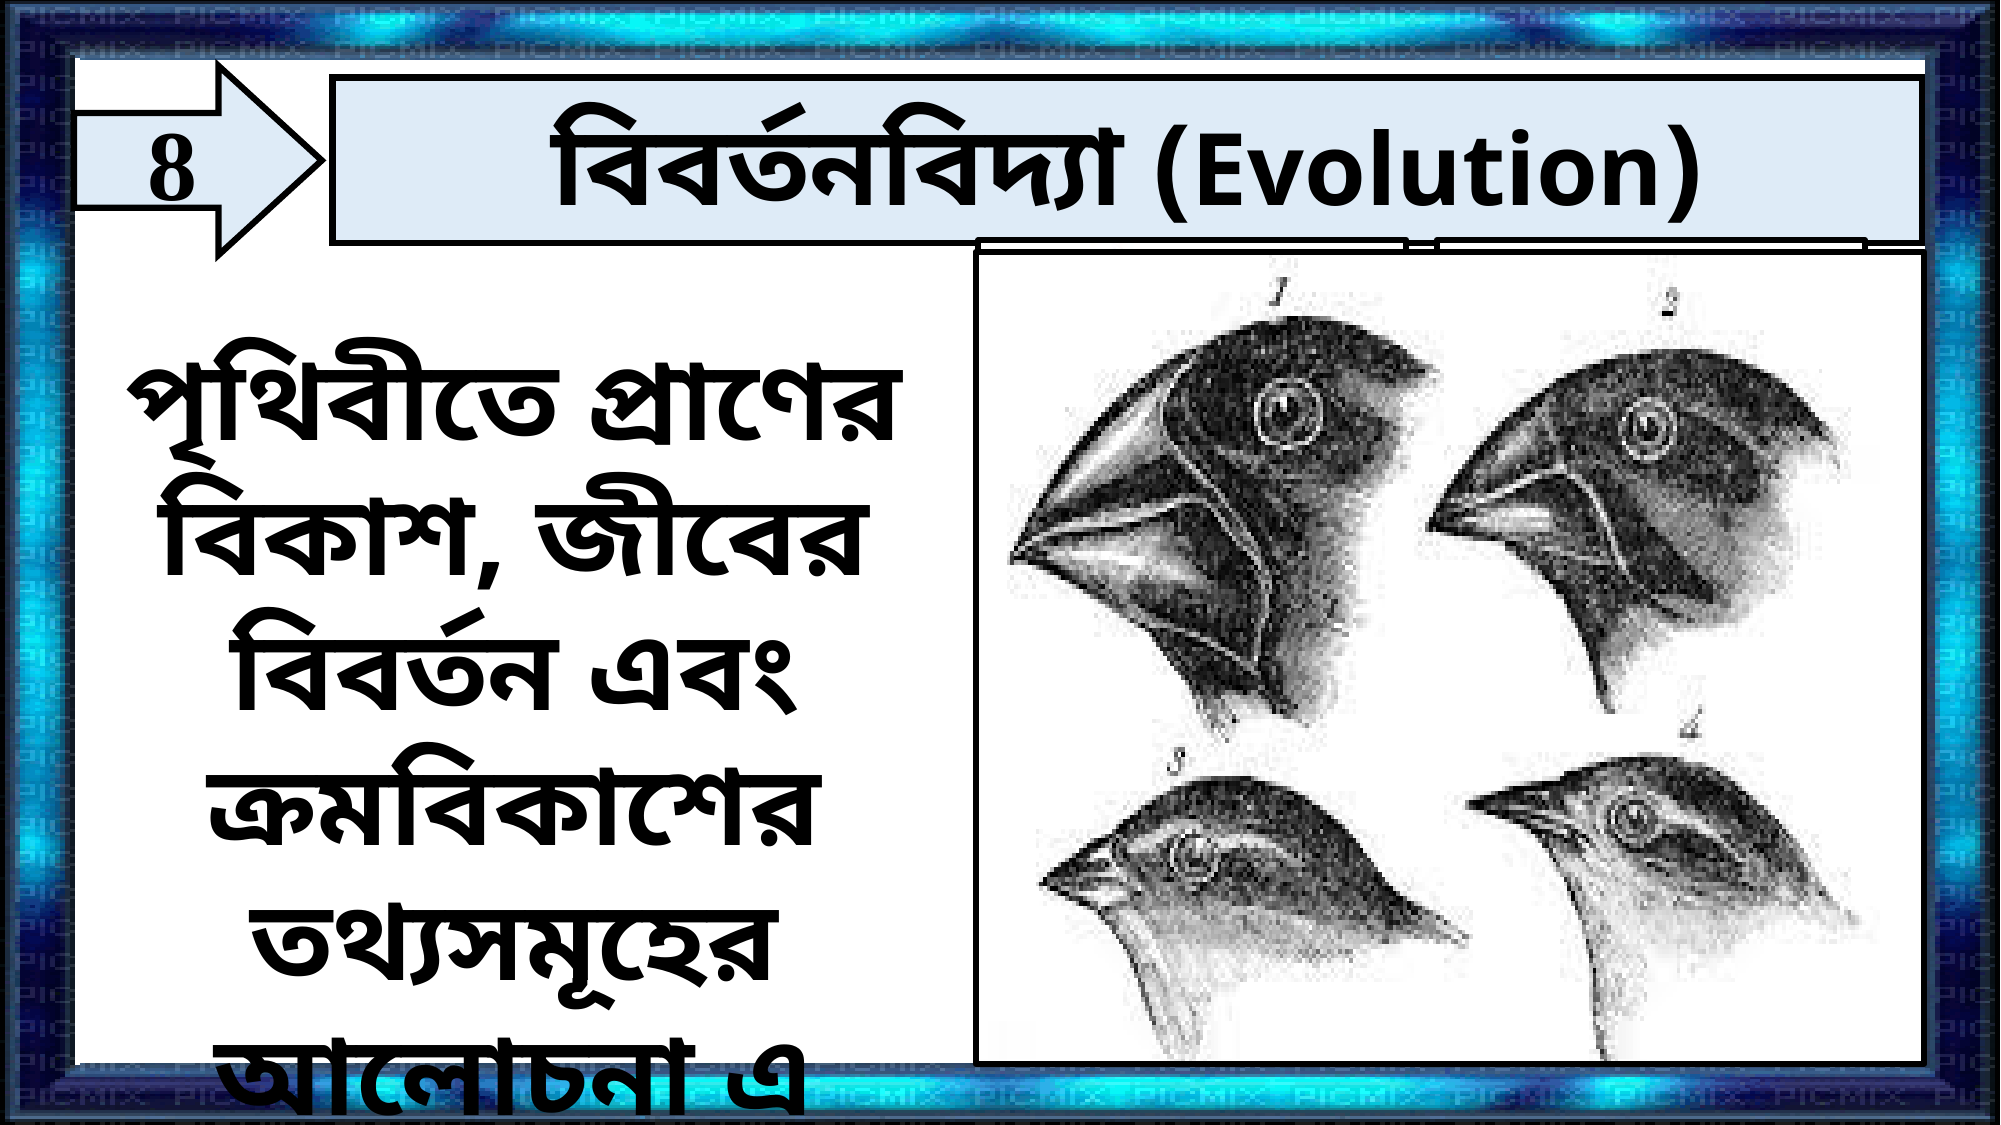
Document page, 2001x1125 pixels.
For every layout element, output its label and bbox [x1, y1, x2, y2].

text_box [73, 65, 1922, 255]
text_box [981, 243, 1862, 254]
picture [0, 0, 2000, 1125]
